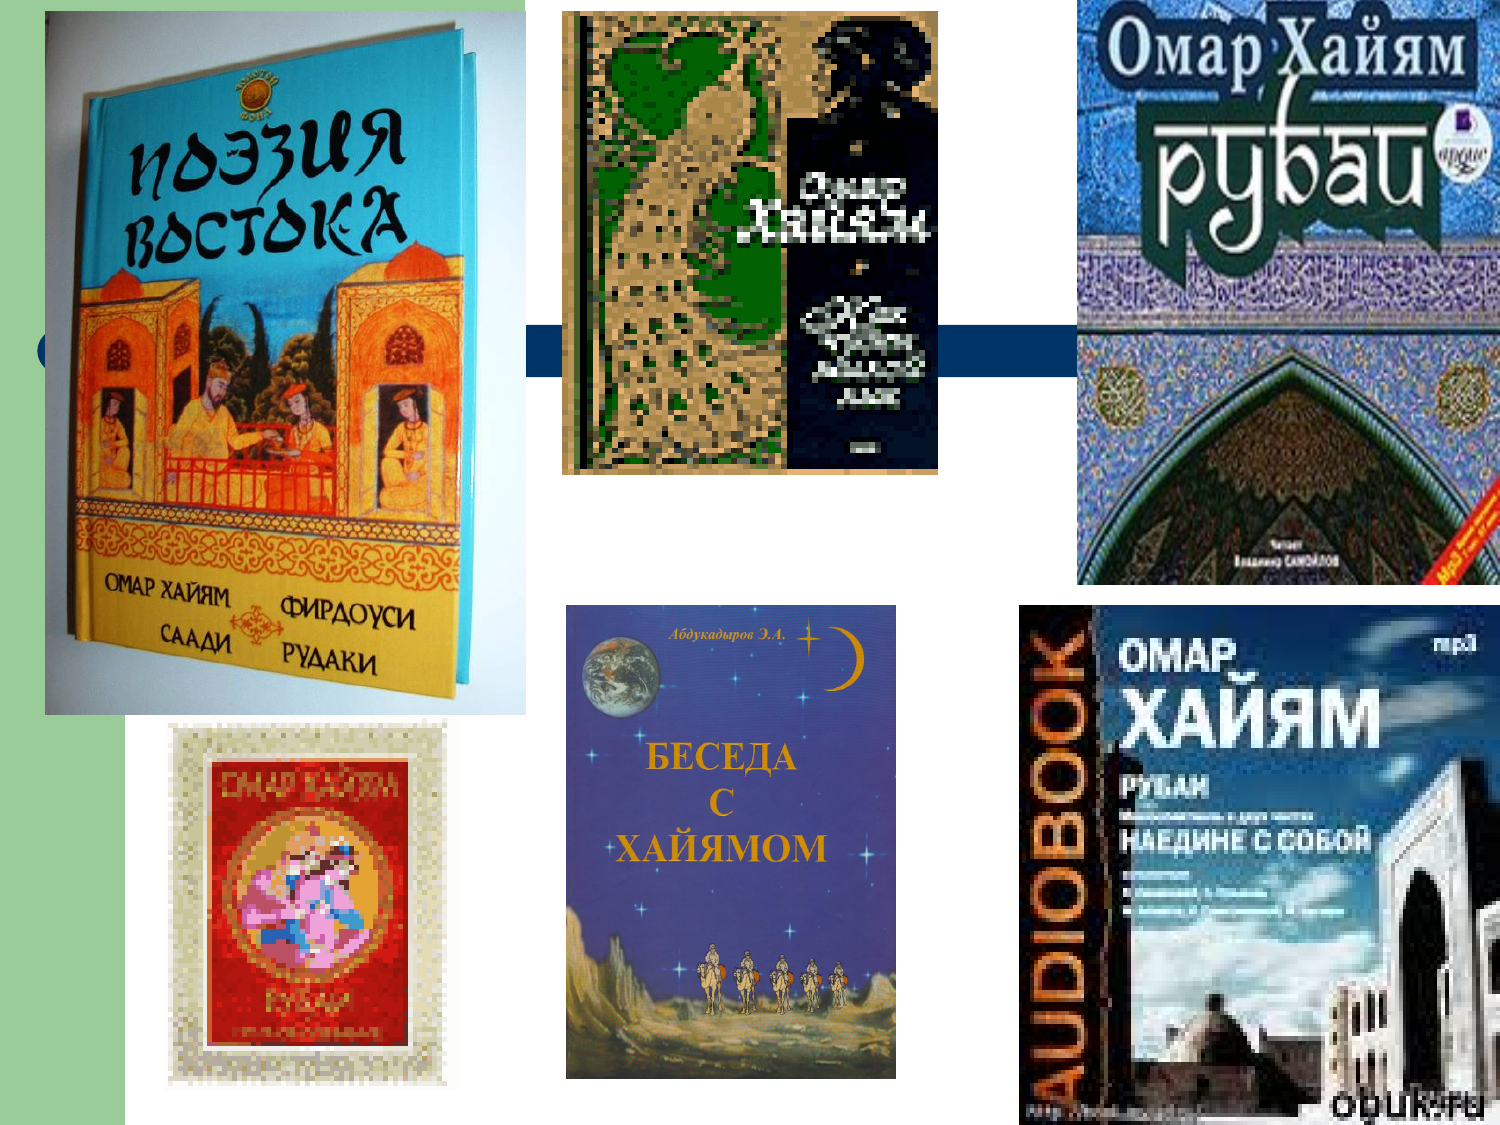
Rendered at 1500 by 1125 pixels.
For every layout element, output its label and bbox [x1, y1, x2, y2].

picture [566, 604, 896, 1079]
picture [1077, 0, 1500, 585]
picture [562, 11, 938, 475]
picture [44, 11, 527, 1092]
picture [1019, 604, 1500, 1125]
